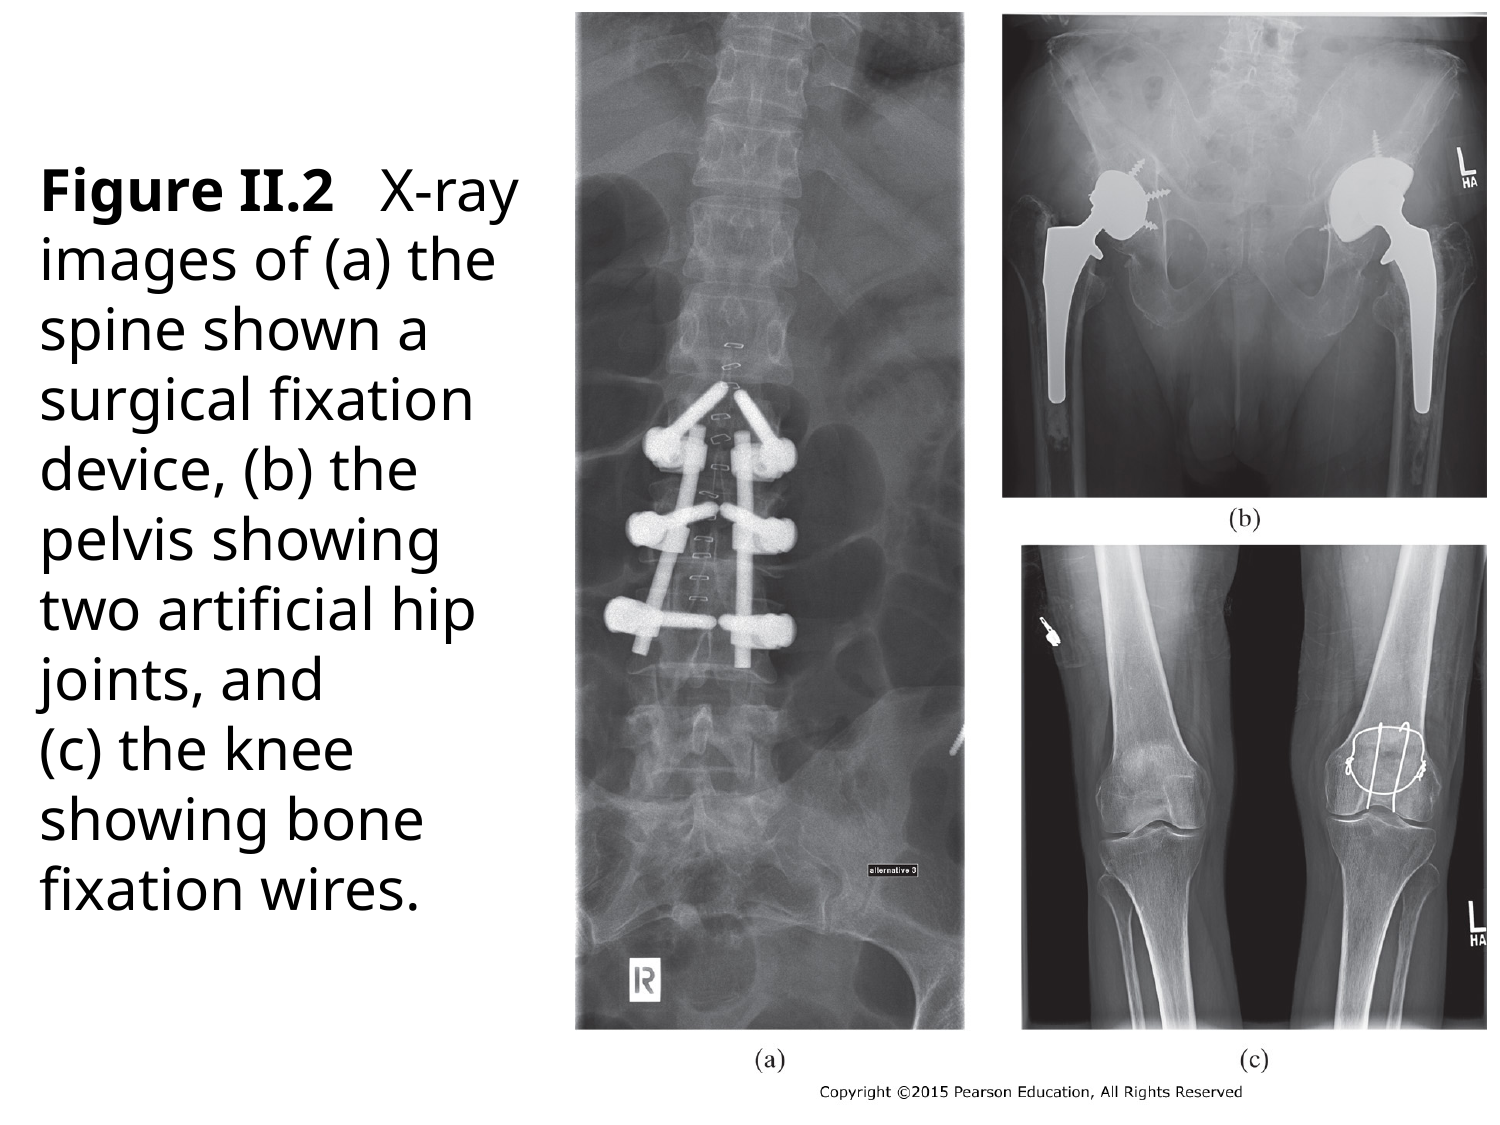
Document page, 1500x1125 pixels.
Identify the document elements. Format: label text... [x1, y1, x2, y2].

title Figure II.2 X-ray images of (a) the spine shown a surgical fixation device, (b) the pelvis showing two artificial hip joints, and (c) the knee showing bone fixation wires. [24, 62, 563, 1013]
picture [574, 12, 1487, 1113]
